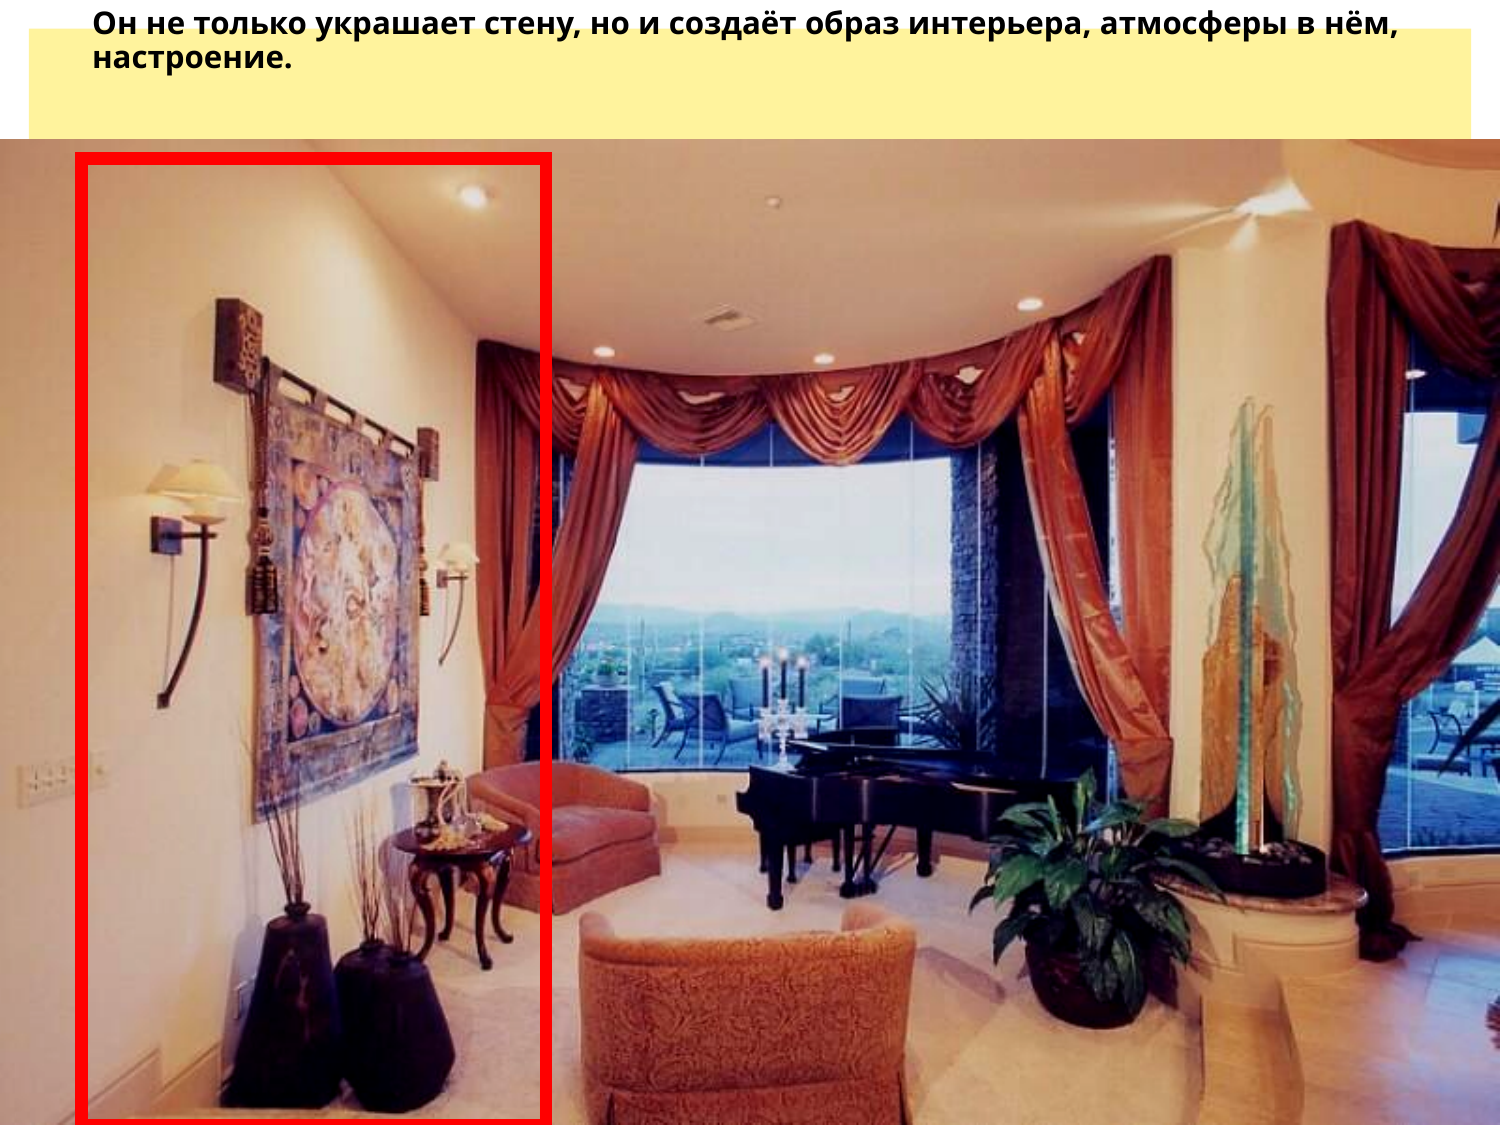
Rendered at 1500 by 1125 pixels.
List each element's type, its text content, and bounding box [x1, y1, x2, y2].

title Он не только украшает стену, но и создаёт образ интерьера, атмосферы в нём, настроение. [77, 0, 1428, 84]
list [0, 139, 1500, 1125]
